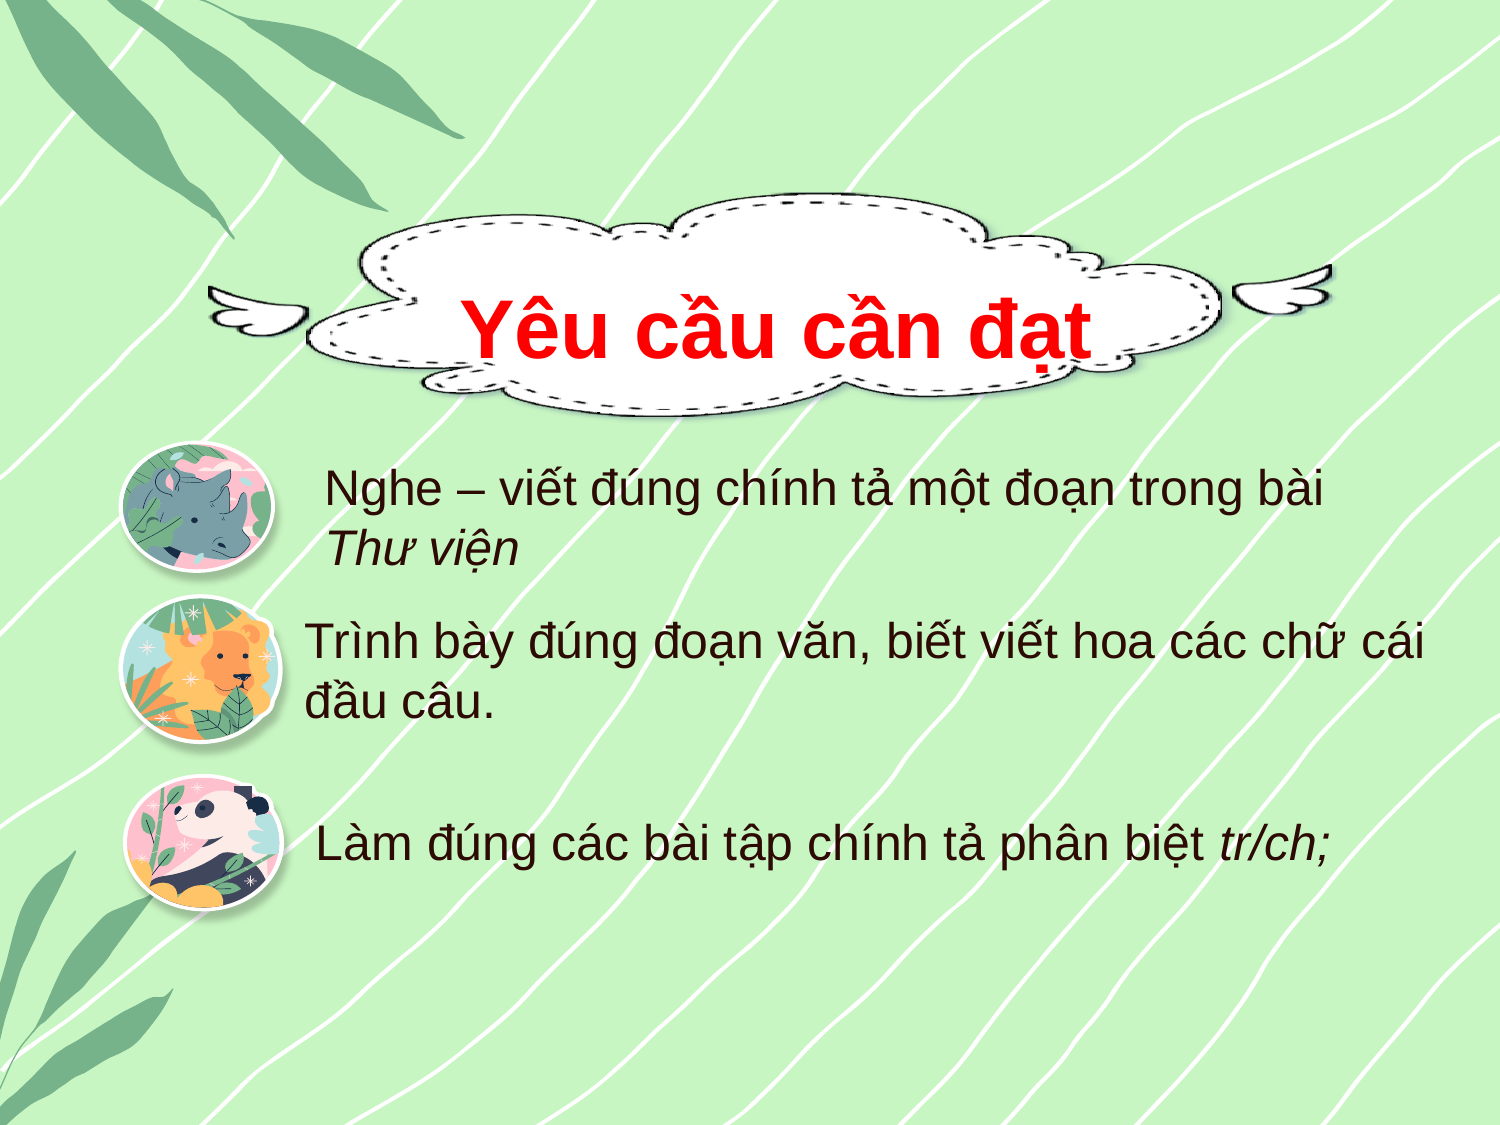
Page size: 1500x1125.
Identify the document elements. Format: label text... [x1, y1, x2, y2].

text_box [122, 773, 1446, 912]
title Yêu cầu cần đạt [1358, 262, 1500, 388]
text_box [117, 593, 1500, 745]
picture [165, 157, 1355, 440]
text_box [117, 440, 1387, 579]
